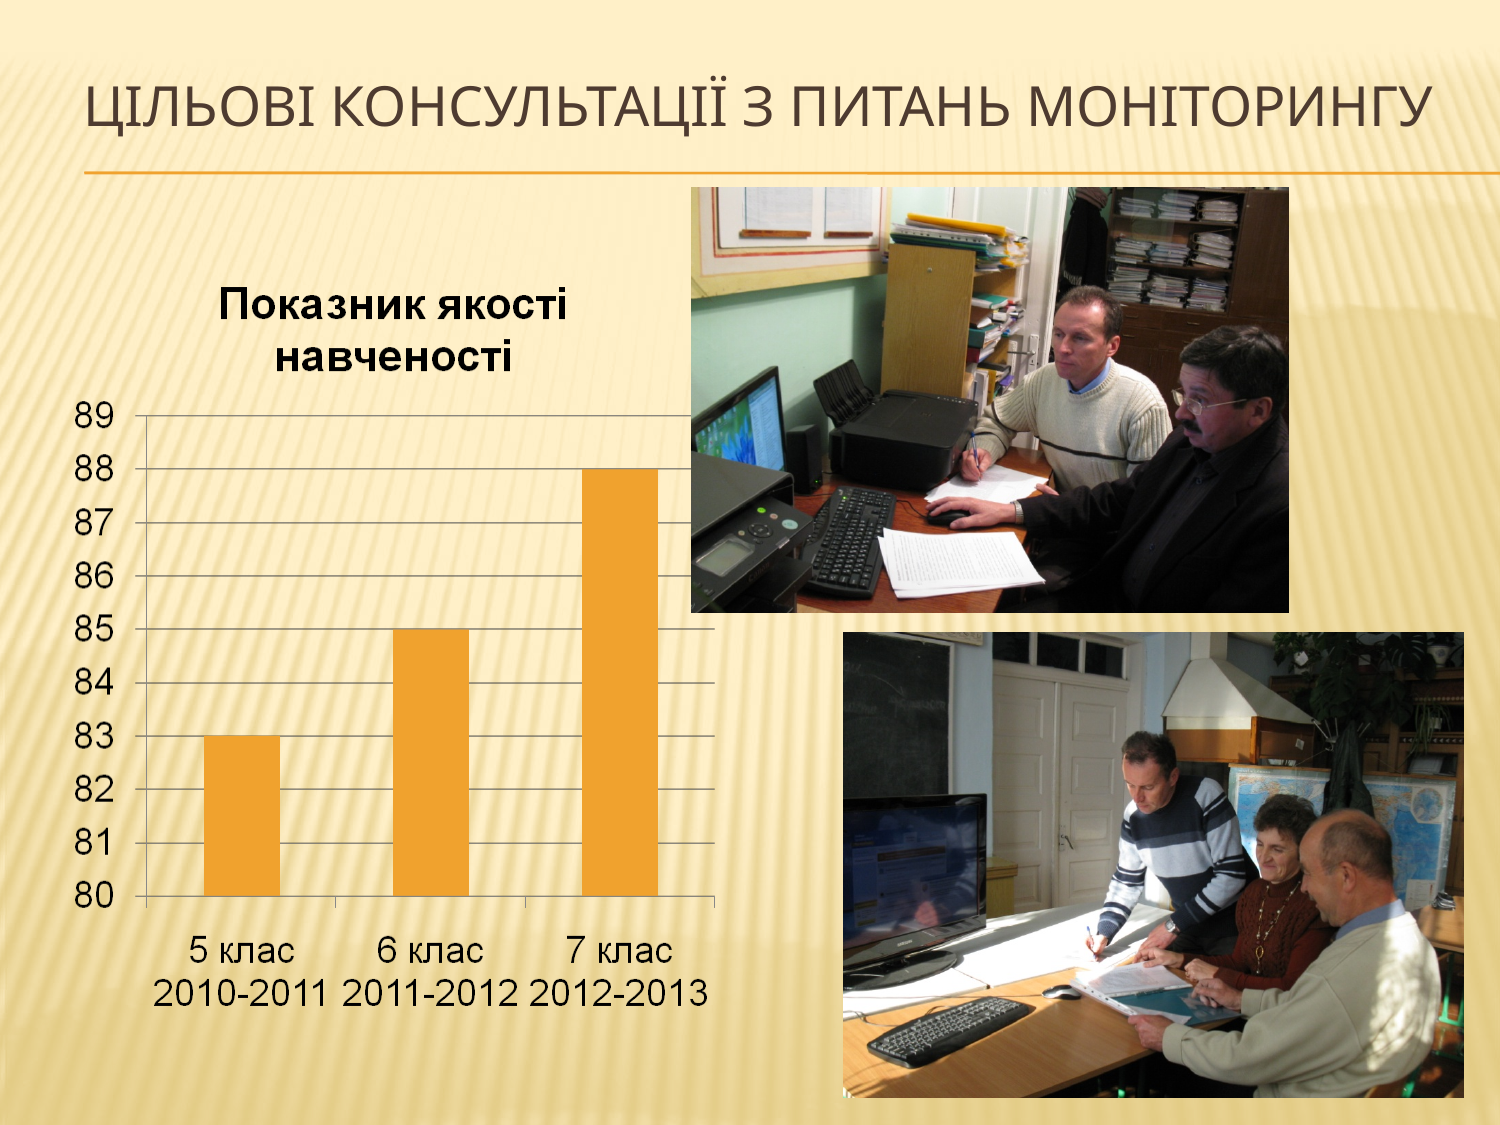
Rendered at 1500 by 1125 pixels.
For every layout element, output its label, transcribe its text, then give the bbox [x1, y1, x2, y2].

picture [691, 187, 1290, 613]
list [843, 632, 1464, 1098]
title Цільові консультації з питань моніторингу [46, 35, 1472, 174]
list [49, 262, 738, 1038]
